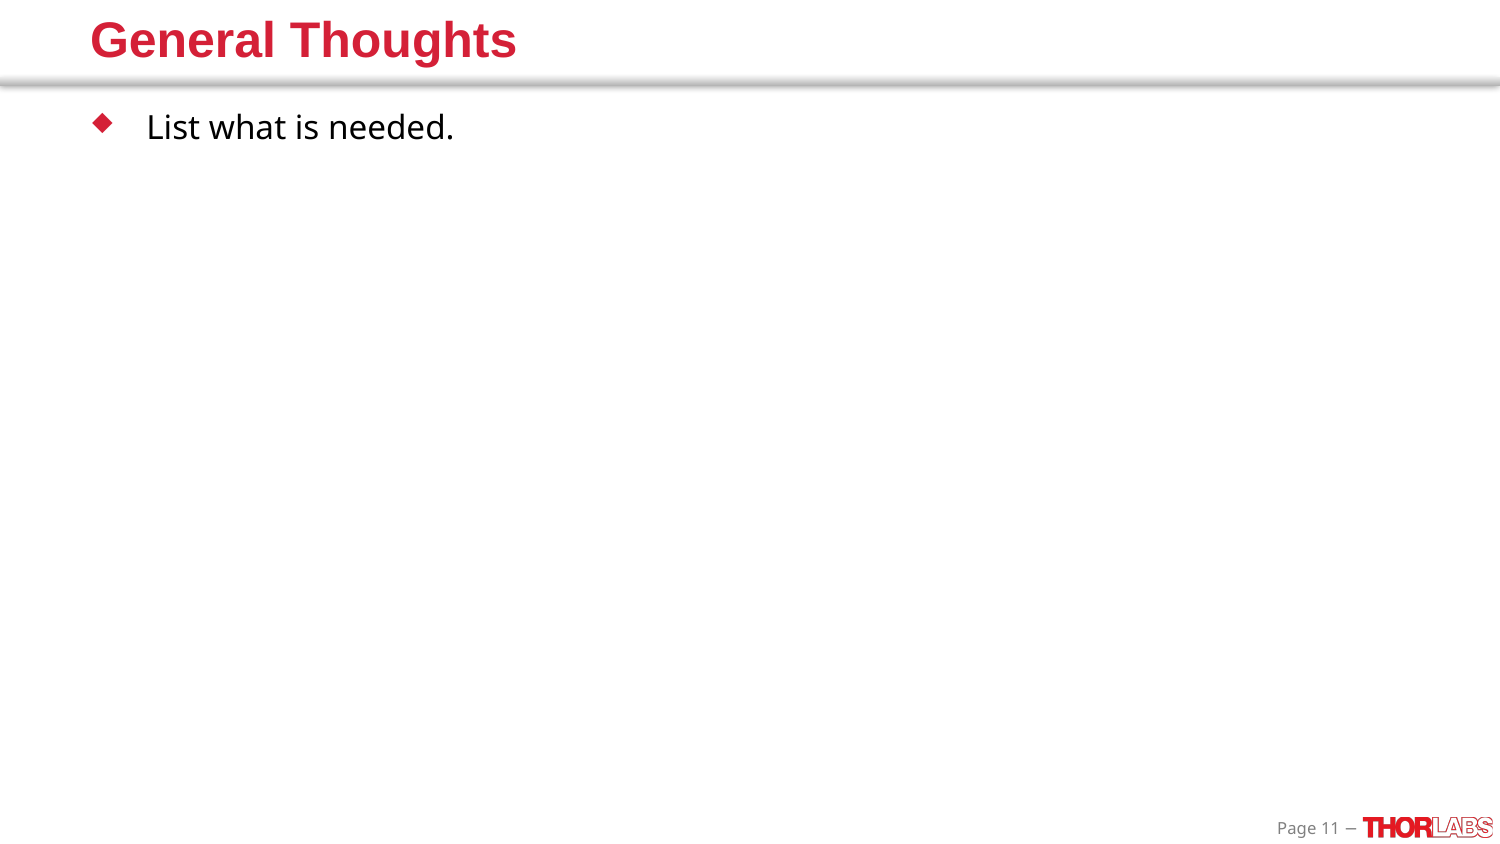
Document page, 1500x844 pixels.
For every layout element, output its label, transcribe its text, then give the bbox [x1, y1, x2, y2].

list List what is needed. [75, 98, 1425, 798]
title General Thoughts [75, 0, 1425, 76]
